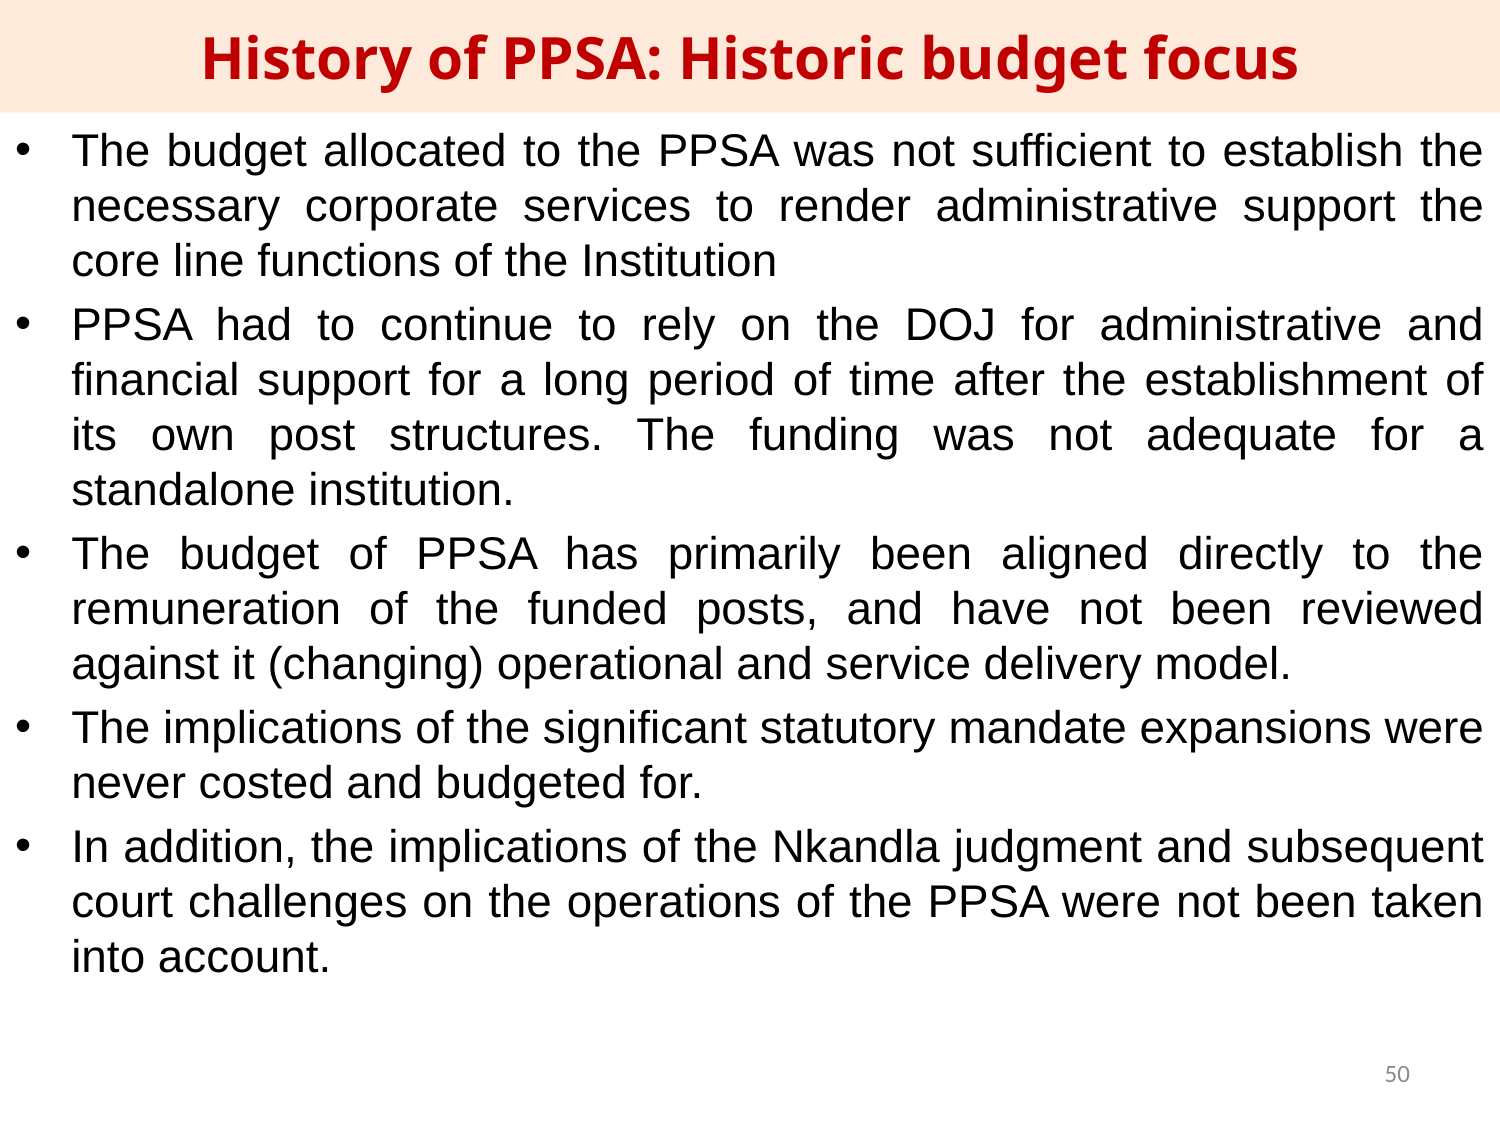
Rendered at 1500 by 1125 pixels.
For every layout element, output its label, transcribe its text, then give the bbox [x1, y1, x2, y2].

list The budget allocated to the PPSA was not sufficient to establish the necessary corporate services to render administrative support the core line functions of the Institution PPSA had to continue to rely on the DOJ for administrative and financial support for a long period of time after the establishment of its own post structures. The funding was not adequate for a standalone institution. The budget of PPSA has primarily been aligned directly to the remuneration of the funded posts, and have not been reviewed against it (changing) operational and service delivery model. The implications of the significant statutory mandate expansions were never costed and budgeted for. In addition, the implications of the Nkandla judgment and subsequent court challenges on the operations of the PPSA were not been taken into account. [0, 113, 1500, 1125]
slide_number 50 [1074, 1042, 1425, 1103]
text_box History of PPSA: Historic budget focus [0, 0, 1500, 113]
